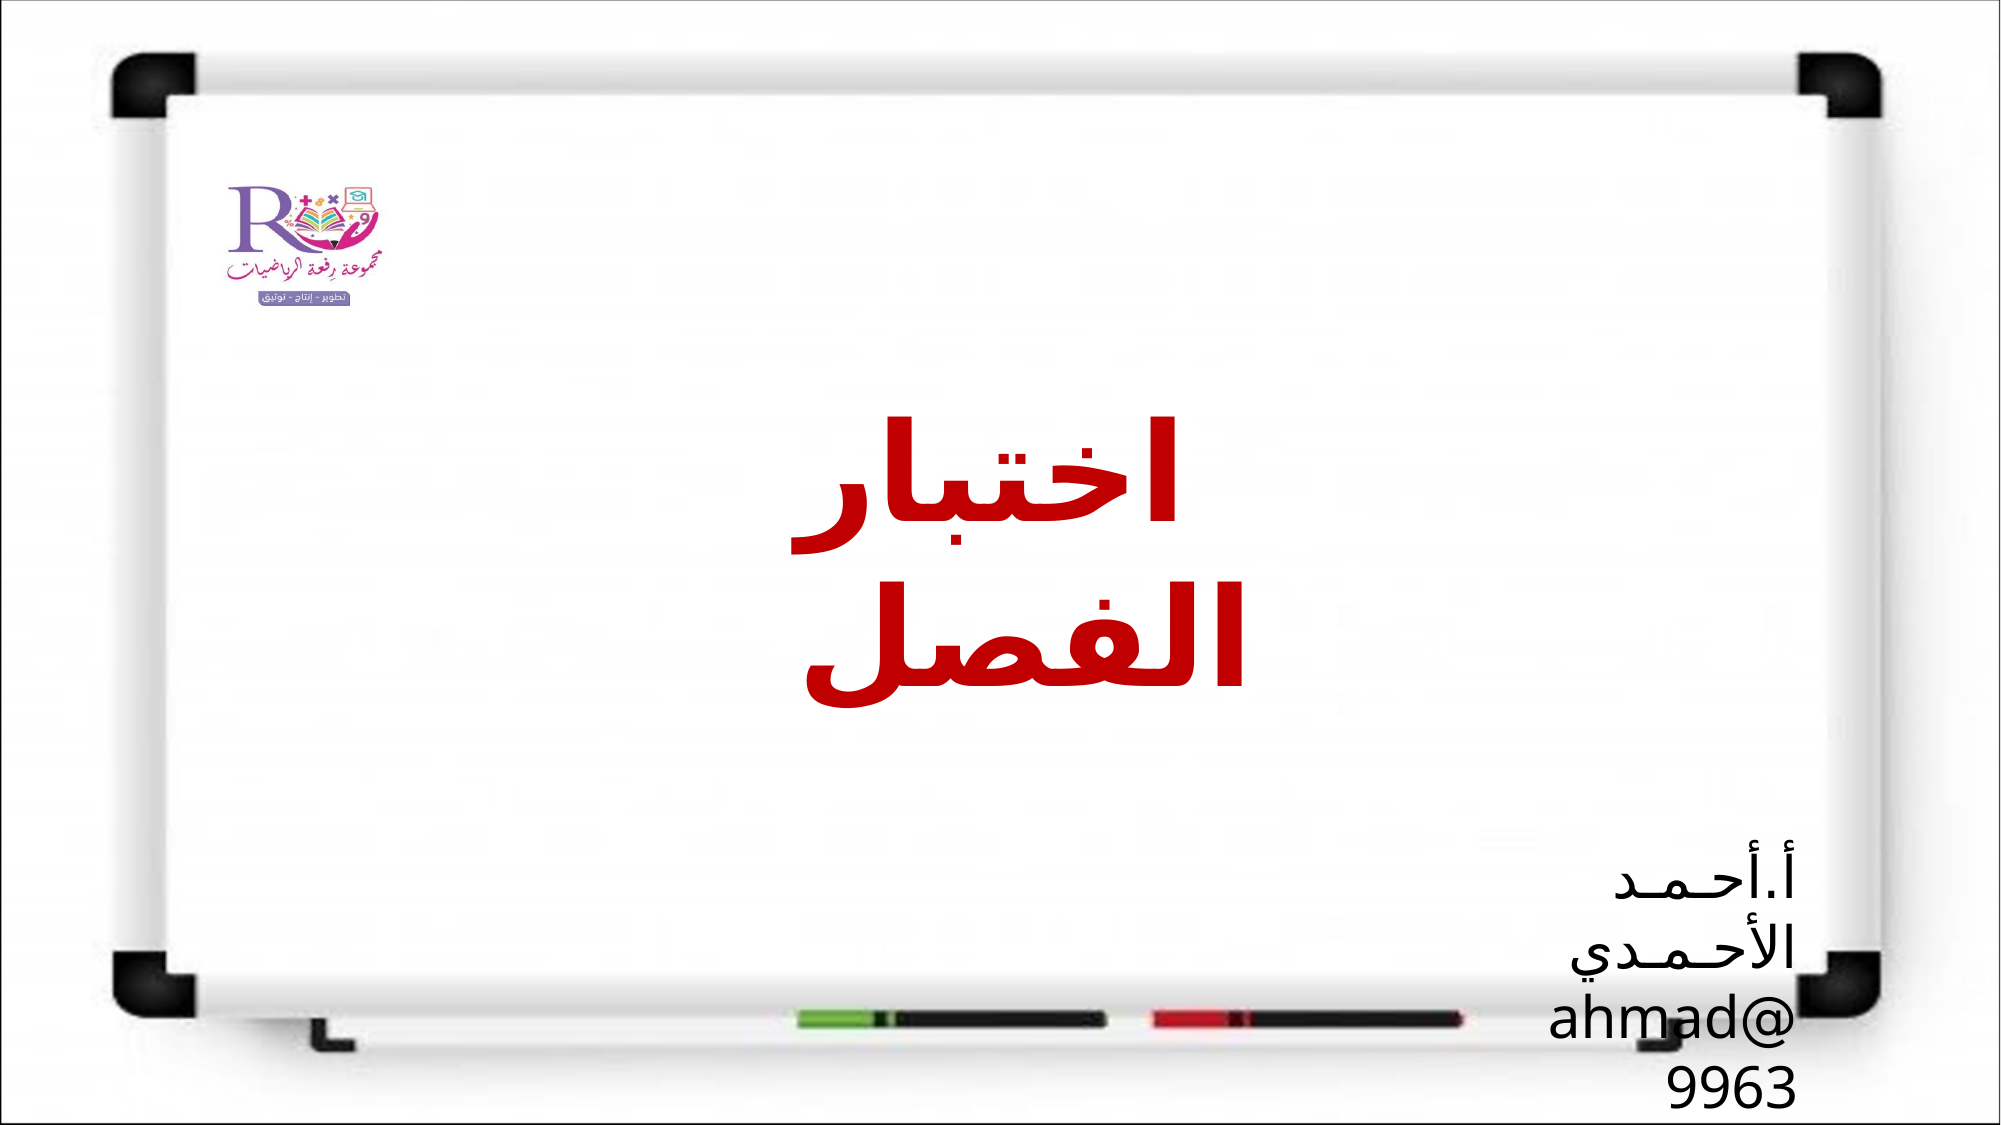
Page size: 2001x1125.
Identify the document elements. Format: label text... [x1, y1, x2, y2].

text_box اختبار الفصل [783, 376, 1324, 721]
text_box أ.أحـمـد الأحـمـدي @ahmad9963 [1507, 832, 1813, 1125]
picture [0, 0, 2001, 1125]
